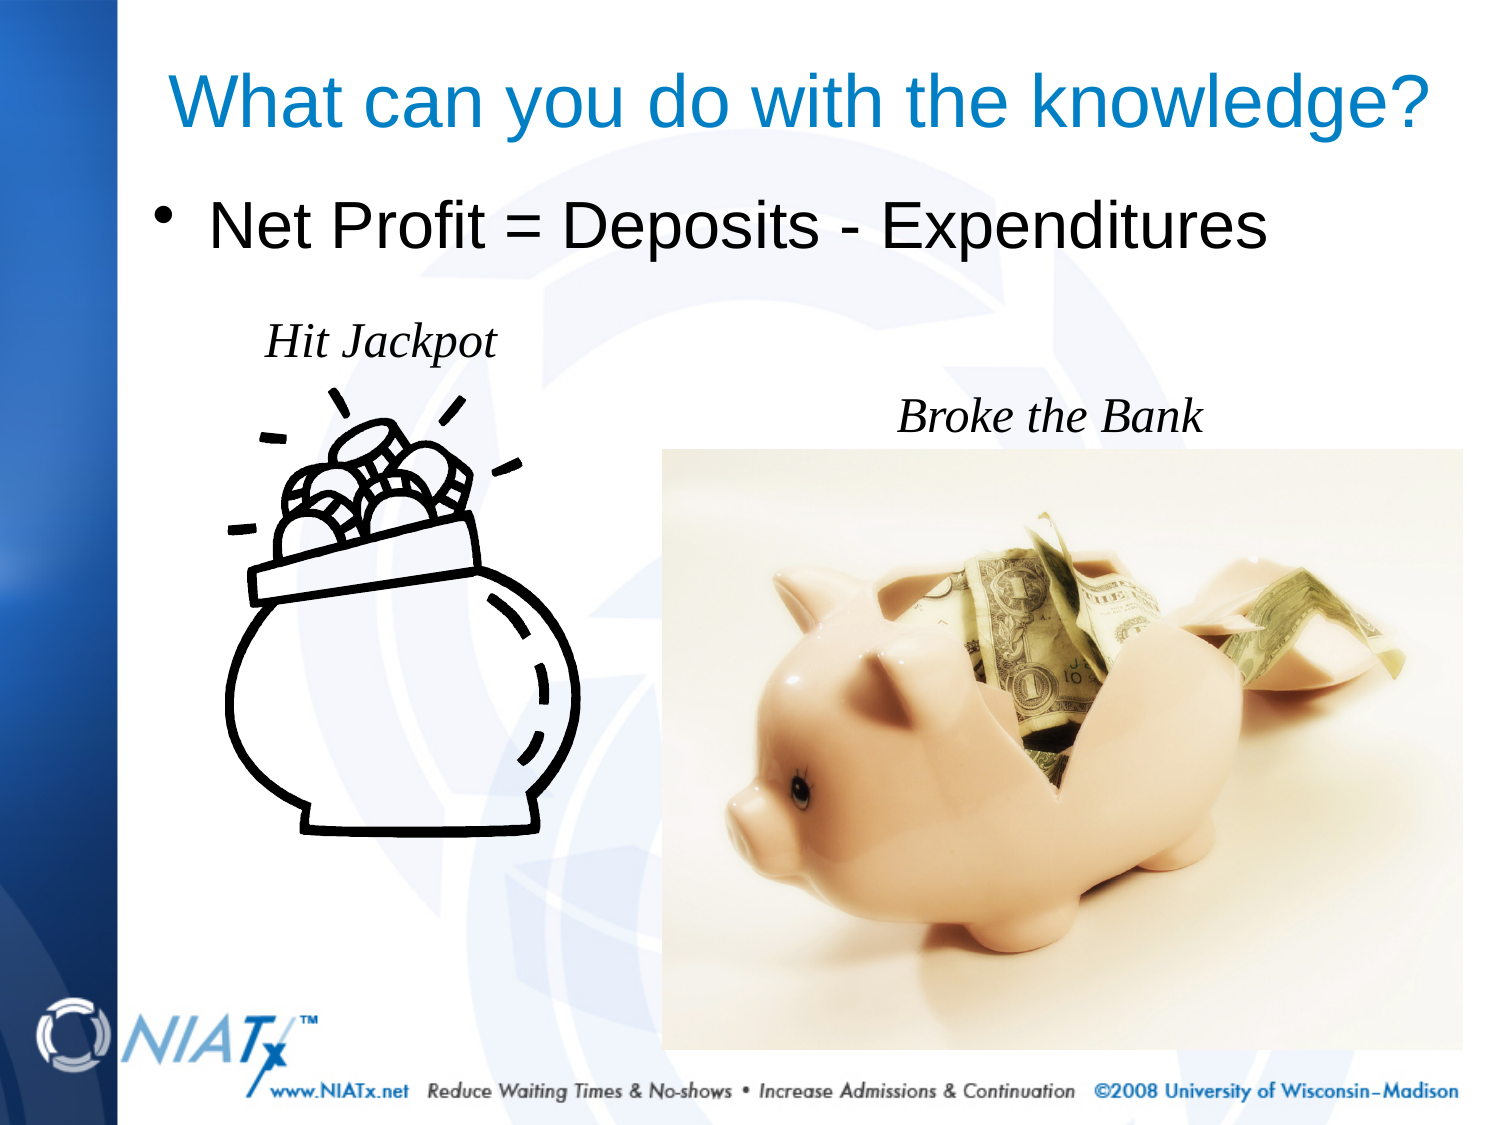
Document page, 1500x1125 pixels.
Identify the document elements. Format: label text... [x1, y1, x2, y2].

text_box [662, 374, 1463, 1051]
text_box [224, 299, 581, 838]
list Net Profit = Deposits - Expenditures [137, 174, 1288, 313]
title What can you do with the knowledge? [125, 45, 1475, 188]
picture [0, 0, 1500, 1125]
